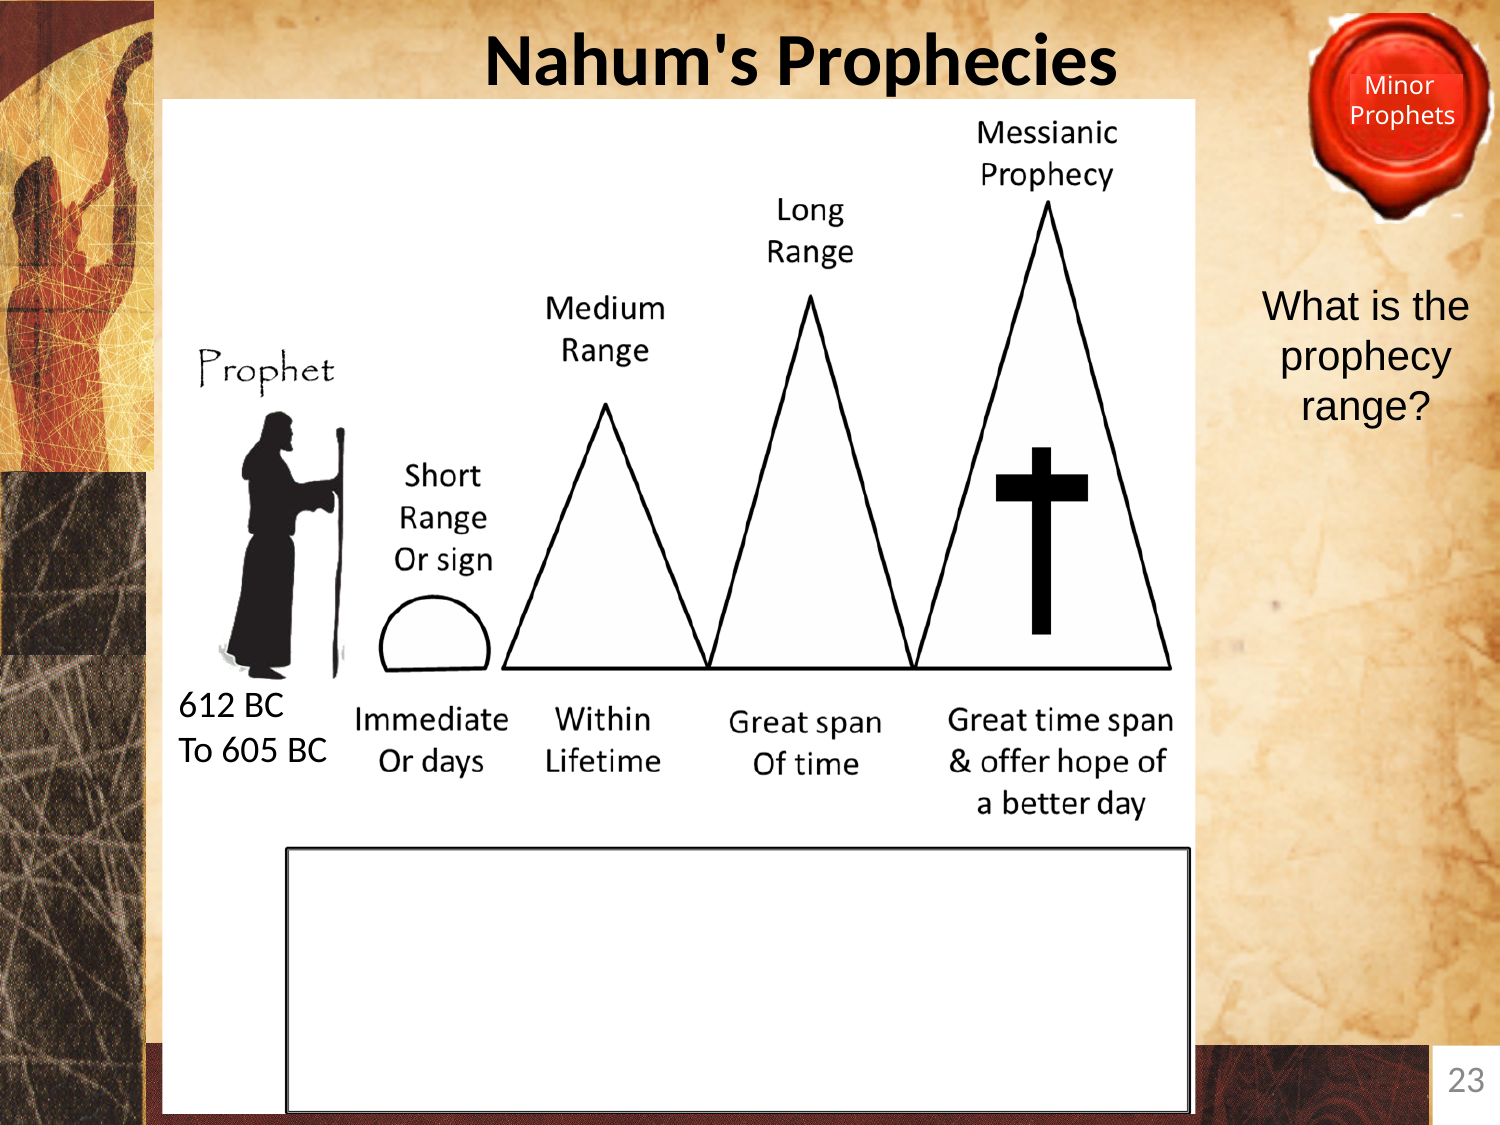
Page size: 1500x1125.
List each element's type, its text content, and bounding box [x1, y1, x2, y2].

picture [0, 0, 1500, 1125]
text_box [162, 99, 1196, 1114]
text_box 612 BC To 605 BC [163, 672, 343, 778]
text_box Nahum's Prophecies [162, 0, 1441, 111]
text_box What is the prophecy range? [1238, 271, 1494, 437]
picture [1393, 112, 1401, 122]
picture [1378, 112, 1385, 122]
